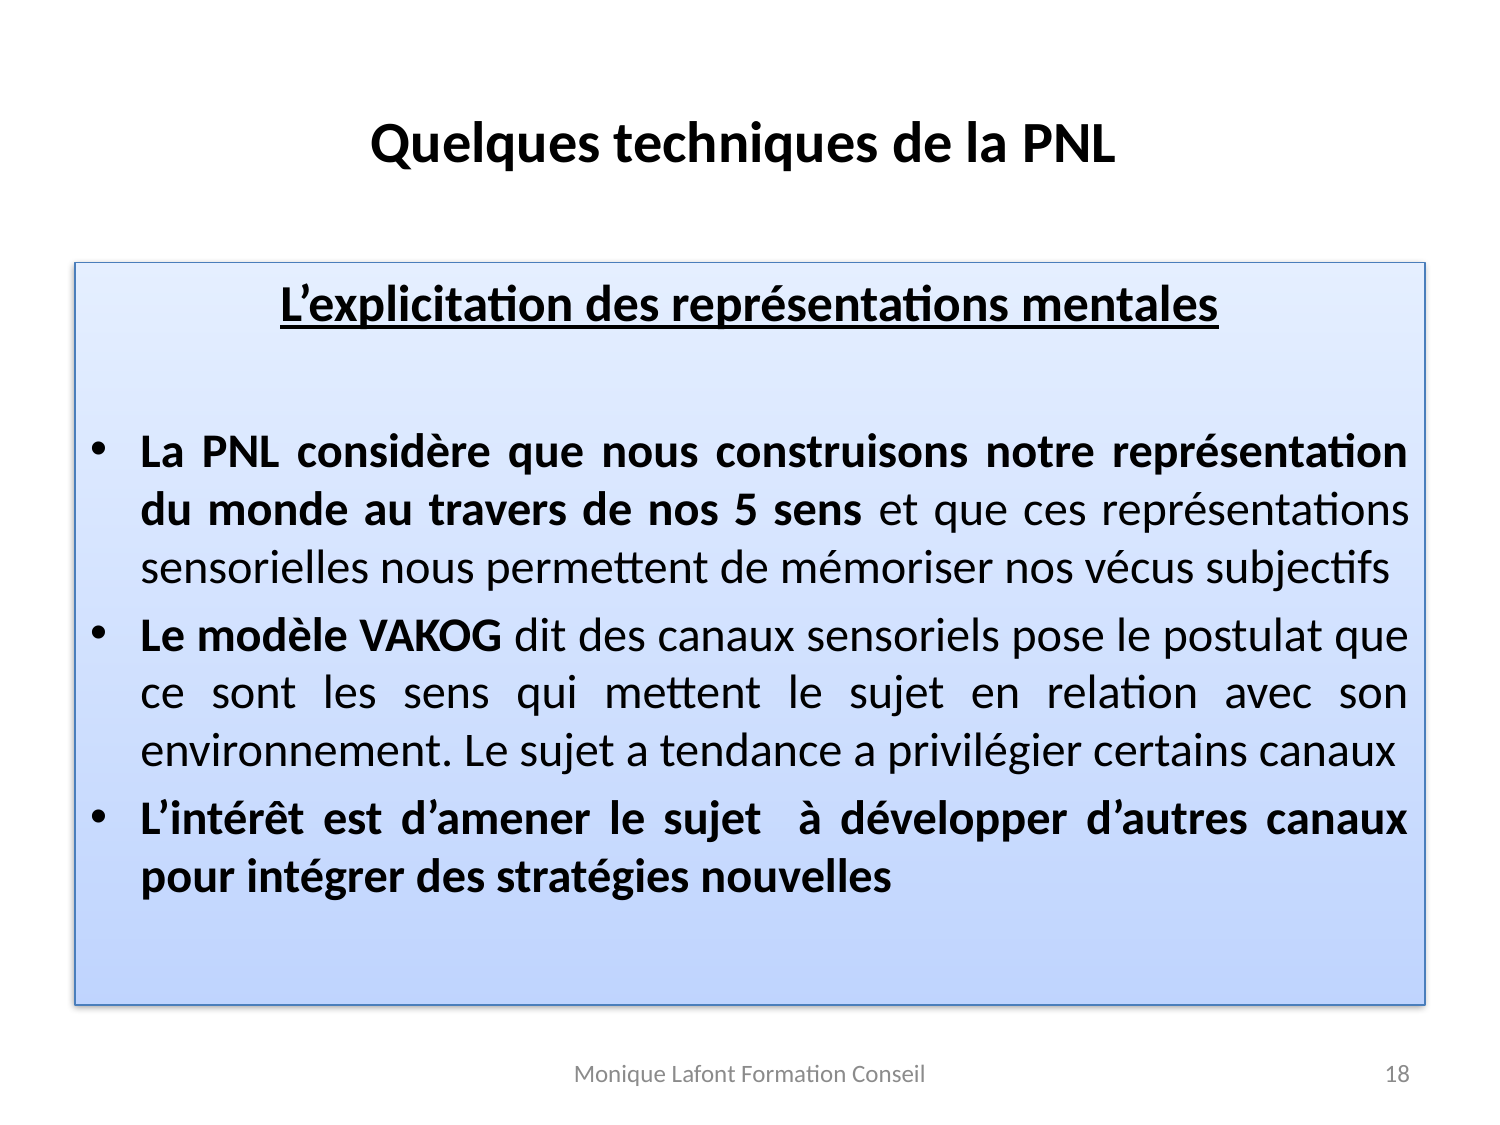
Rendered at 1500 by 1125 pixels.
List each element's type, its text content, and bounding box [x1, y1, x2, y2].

footer Monique Lafont Formation Conseil [512, 1042, 988, 1103]
title Quelques techniques de la PNL [75, 45, 1425, 233]
slide_number 18 [1074, 1042, 1425, 1103]
list L’explicitation des représentations mentales La PNL considère que nous construisons notre représentation du monde au travers de nos 5 sens et que ces représentations sensorielles nous permettent de mémoriser nos vécus subjectifs Le modèle VAKOG dit des canaux sensoriels pose le postulat que ce sont les sens qui mettent le sujet en relation avec son environnement. Le sujet a tendance a privilégier certains canaux L’intérêt est d’amener le sujet à développer d’autres canaux pour intégrer des stratégies nouvelles [74, 262, 1426, 1006]
